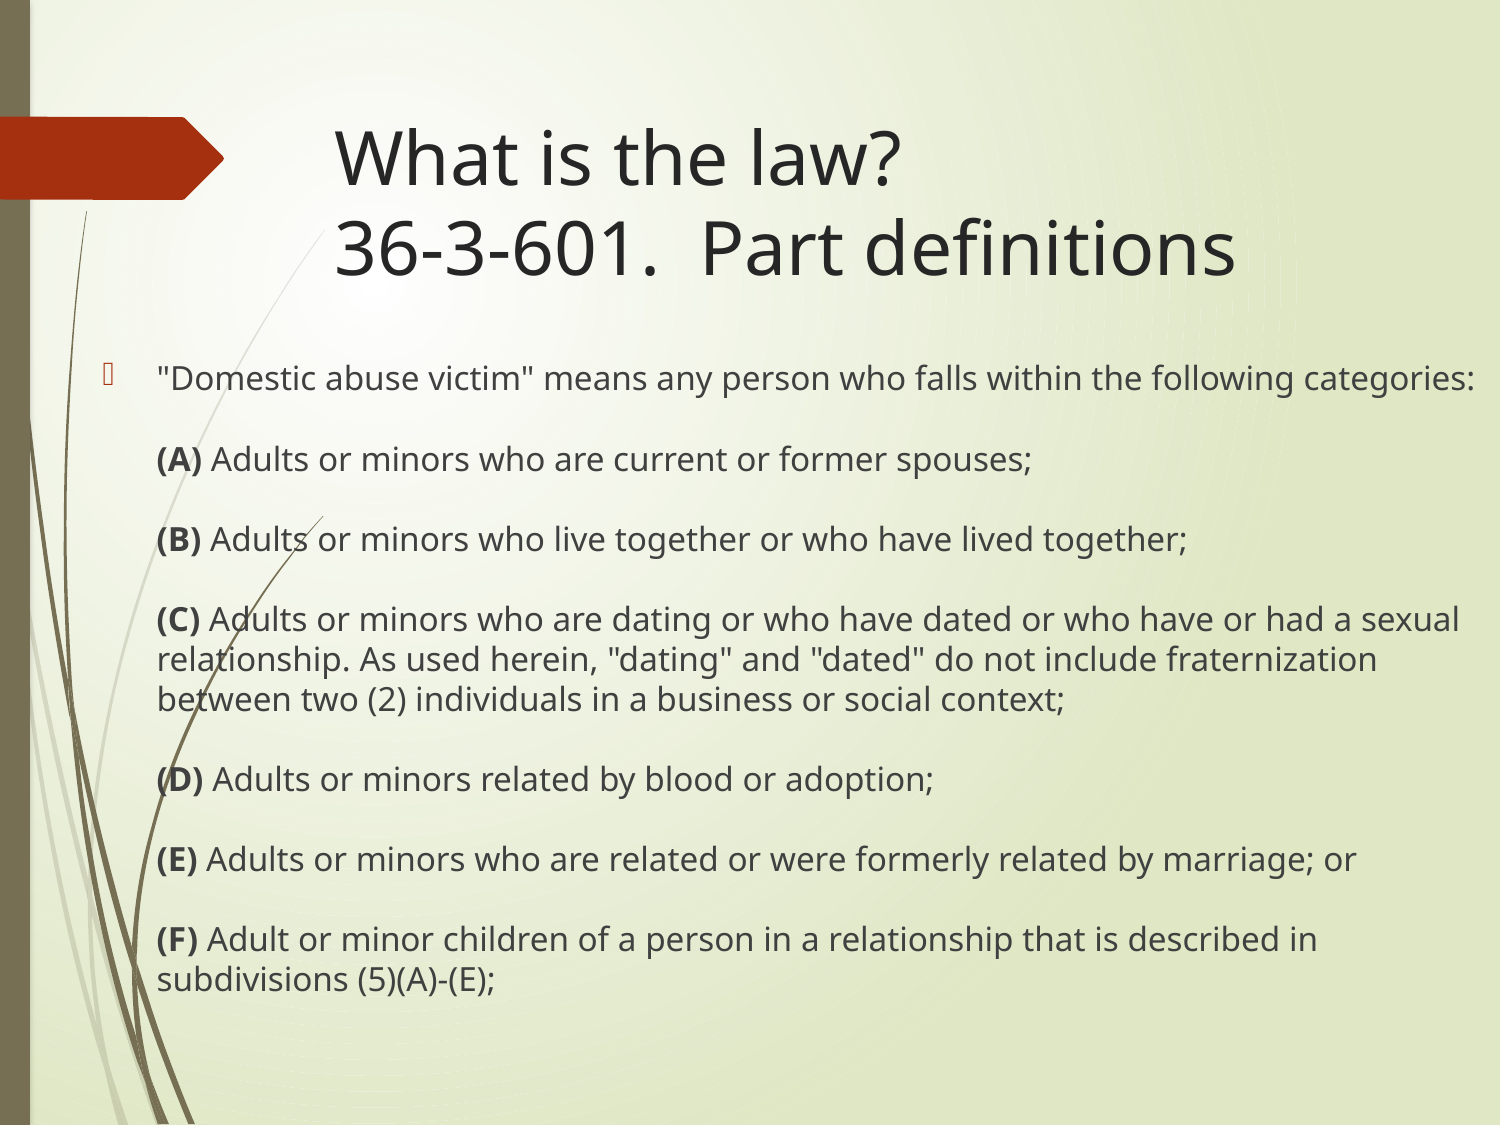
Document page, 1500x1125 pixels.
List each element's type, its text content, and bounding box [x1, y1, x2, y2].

title What is the law? 36-3-601. Part definitions [319, 102, 1400, 313]
list "Domestic abuse victim" means any person who falls within the following categories: (A) Adults or minors who are current or former spouses; (B) Adults or minors who live together or who have lived together; (C) Adults or minors who are dating or who have dated or who have or had a sexual relationship. As used herein, "dating" and "dated" do not include fraternization between two (2) individuals in a business or social context; (D) Adults or minors related by blood or adoption; (E) Adults or minors who are related or were formerly related by marriage; or (F) Adult or minor children of a person in a relationship that is described in subdivisions (5)(A)-(E); [87, 350, 1500, 1075]
